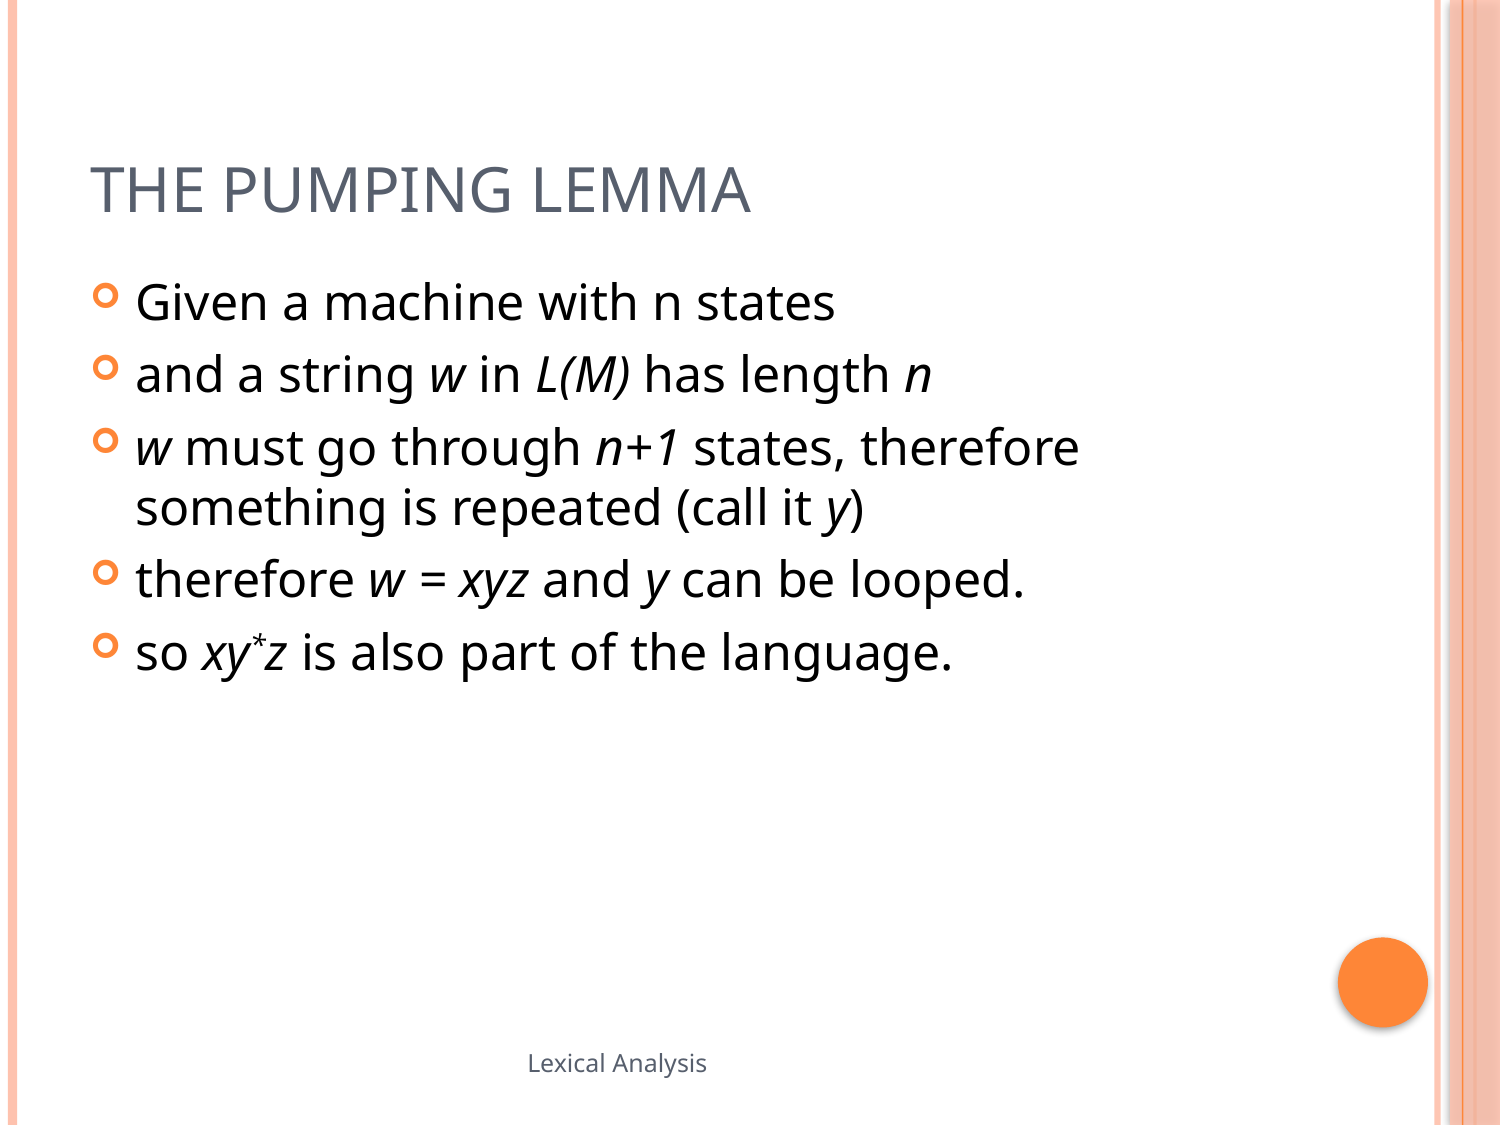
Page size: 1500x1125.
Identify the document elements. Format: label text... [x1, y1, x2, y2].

slide_number 100 [1074, 1024, 1425, 1100]
title The Pumping Lemma [75, 45, 1300, 233]
footer Lexical Analysis [512, 1062, 988, 1100]
list Given a machine with n states and a string w in L(M) has length n w must go through n+1 states, therefore something is repeated (call it y) therefore w = xyz and y can be looped. so xy*z is also part of the language. [75, 262, 1300, 1062]
